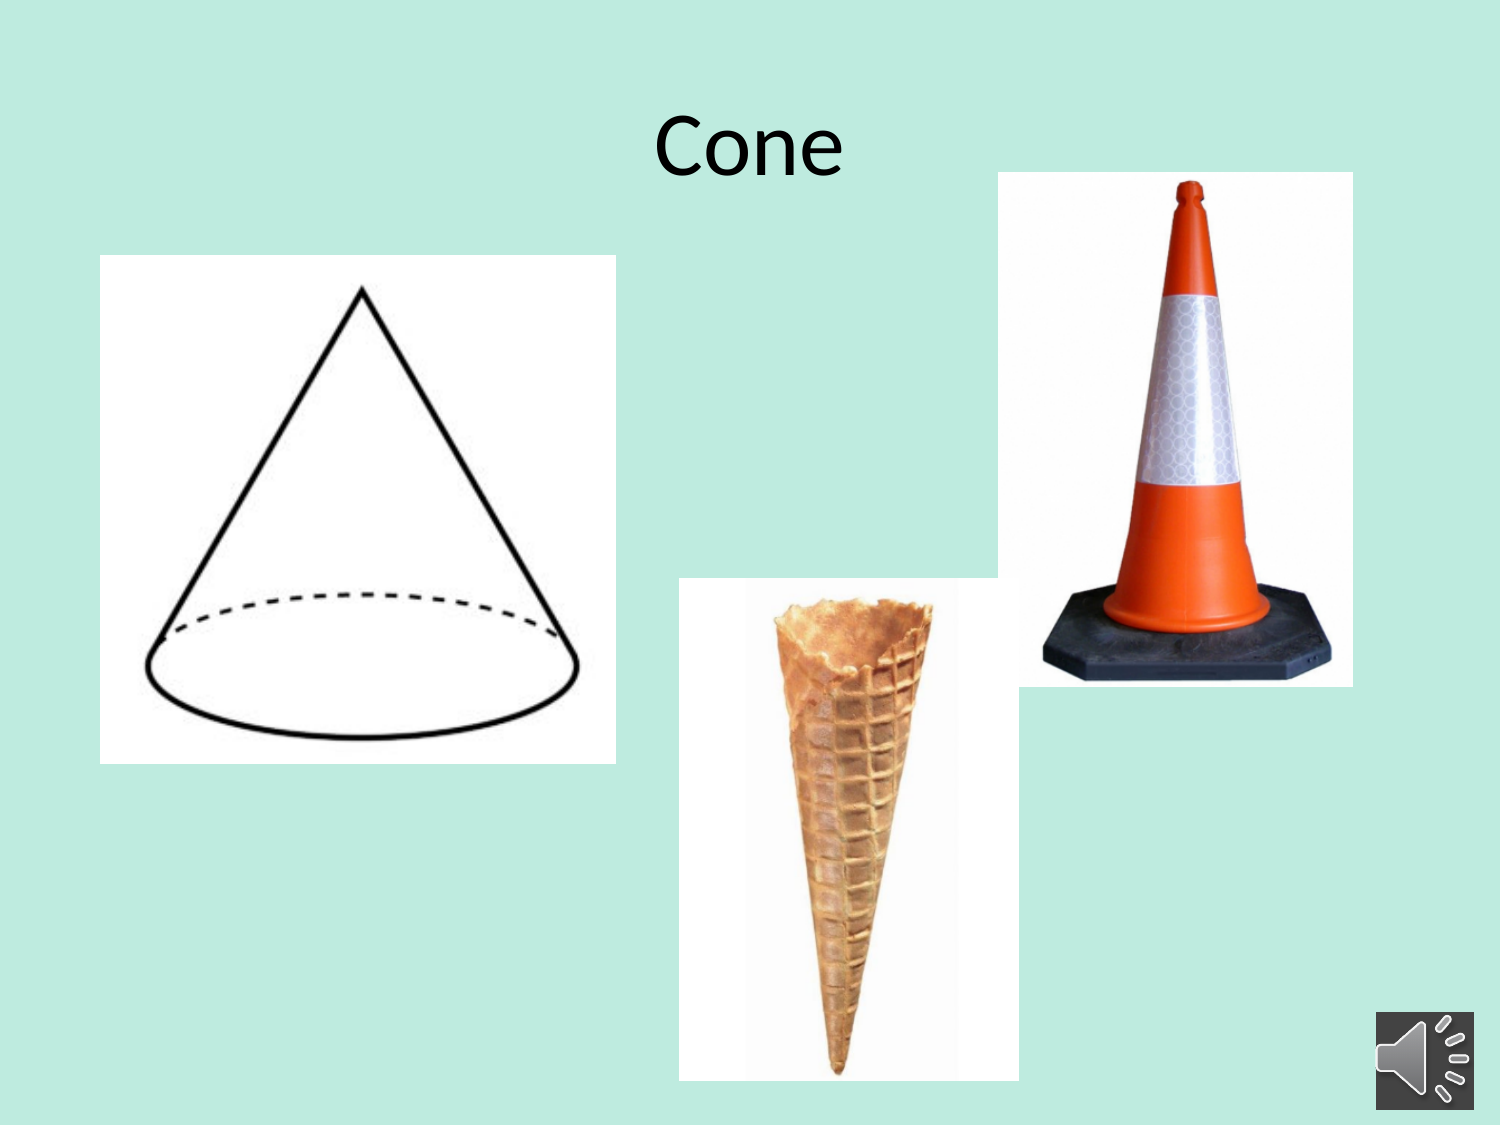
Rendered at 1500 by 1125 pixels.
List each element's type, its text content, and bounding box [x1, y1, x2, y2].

picture [100, 255, 617, 764]
picture [678, 172, 1353, 1081]
picture [1374, 1010, 1476, 1112]
title Cone [75, 45, 1425, 233]
